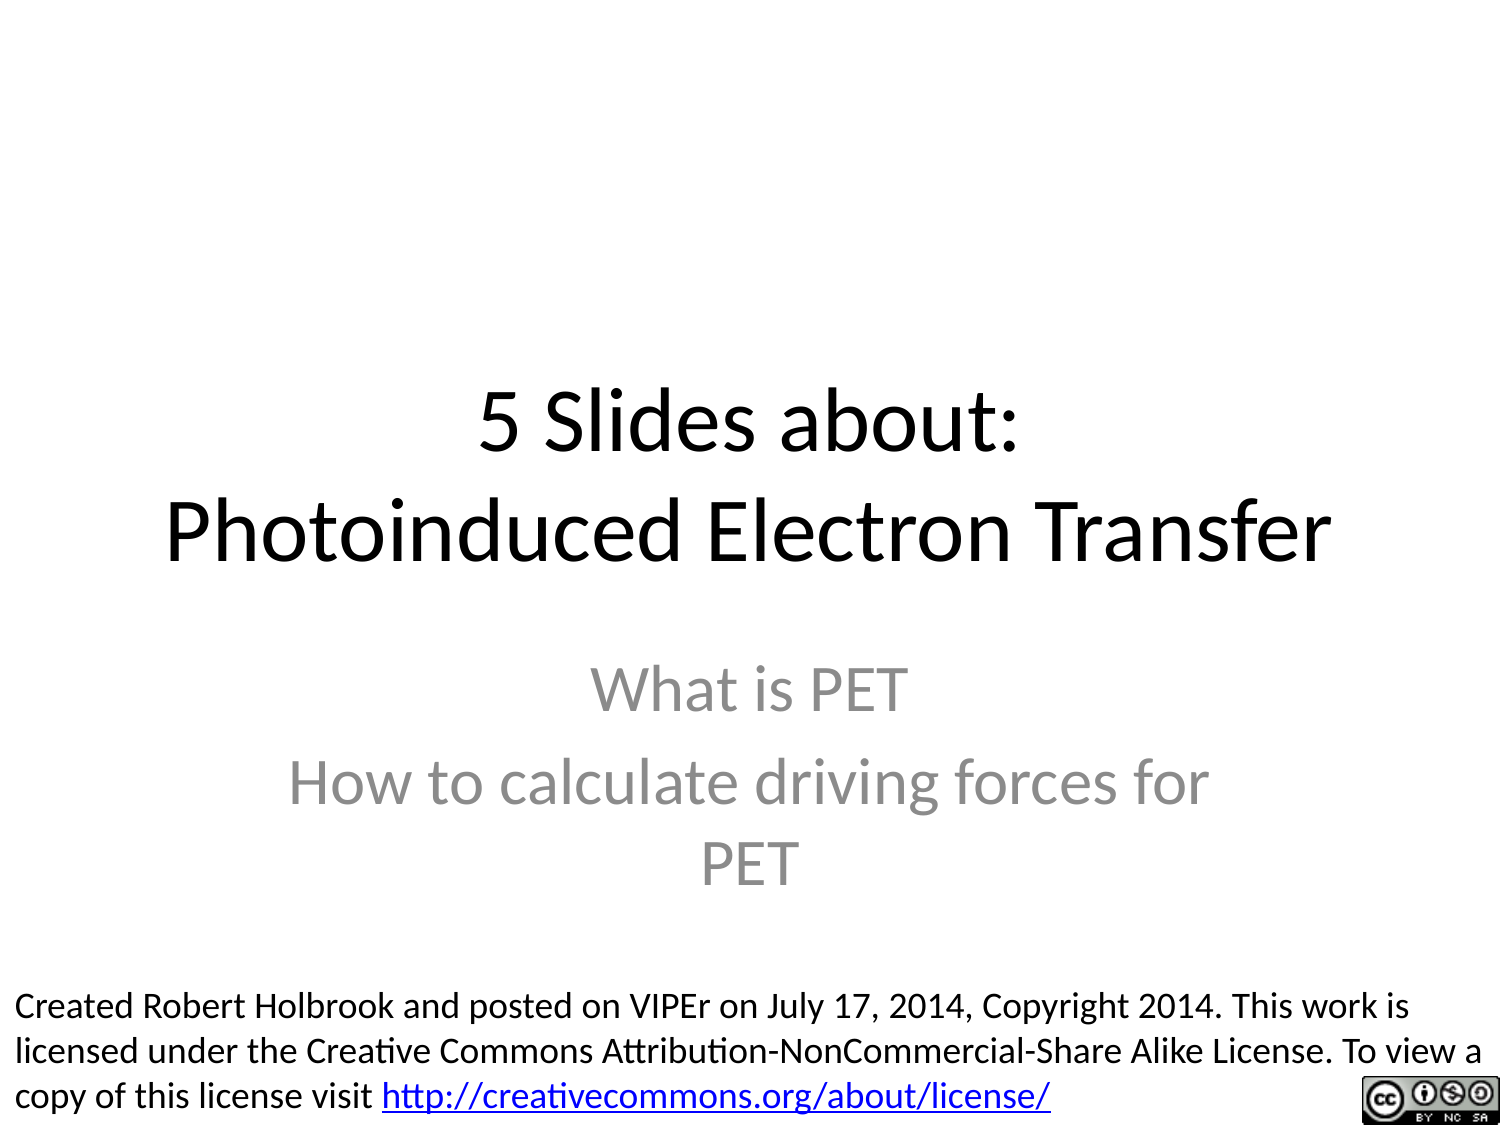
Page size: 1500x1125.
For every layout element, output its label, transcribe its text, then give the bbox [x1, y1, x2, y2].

title 5 Slides about: Photoinduced Electron Transfer [112, 349, 1388, 591]
picture [1362, 1076, 1500, 1125]
subtitle What is PET How to calculate driving forces for PET [225, 637, 1275, 925]
text_box Created Robert Holbrook and posted on VIPEr on July 17, 2014, Copyright 2014. This work is licensed under the Creative Commons Attribution-NonCommercial-Share Alike License. To view a copy of this license visit http://creativecommons.org/about/license/ [0, 973, 1500, 1124]
